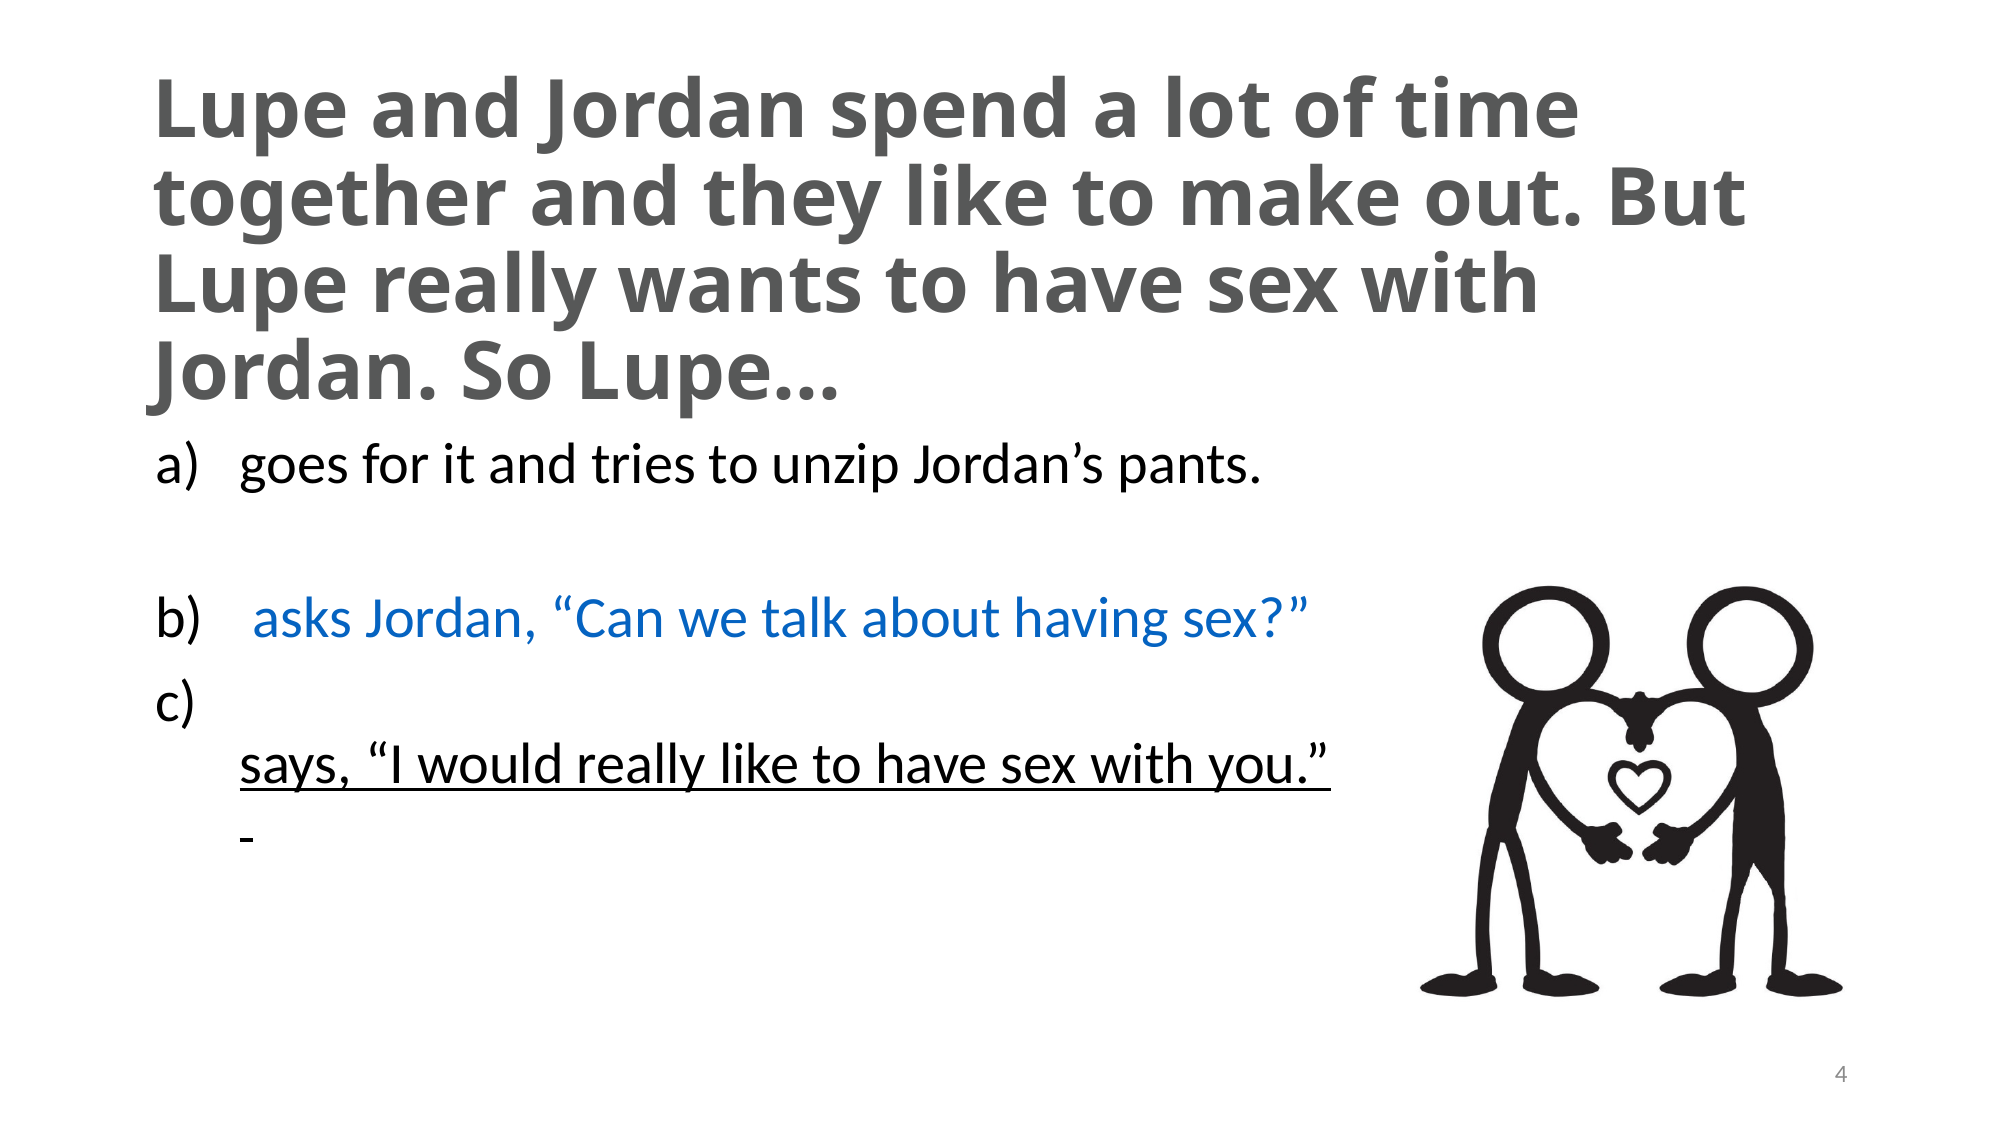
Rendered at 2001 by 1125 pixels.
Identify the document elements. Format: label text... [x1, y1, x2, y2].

title Lupe and Jordan spend a lot of time together and they like to make out. But Lupe really wants to have sex with Jordan. So Lupe… [137, 59, 1863, 426]
picture [1355, 526, 1875, 1043]
list goes for it and tries to unzip Jordan’s pants. asks Jordan, “Can we talk about having sex?” says, “I would really like to have sex with you.” [140, 425, 1353, 1017]
slide_number 4 [1412, 1043, 1863, 1103]
